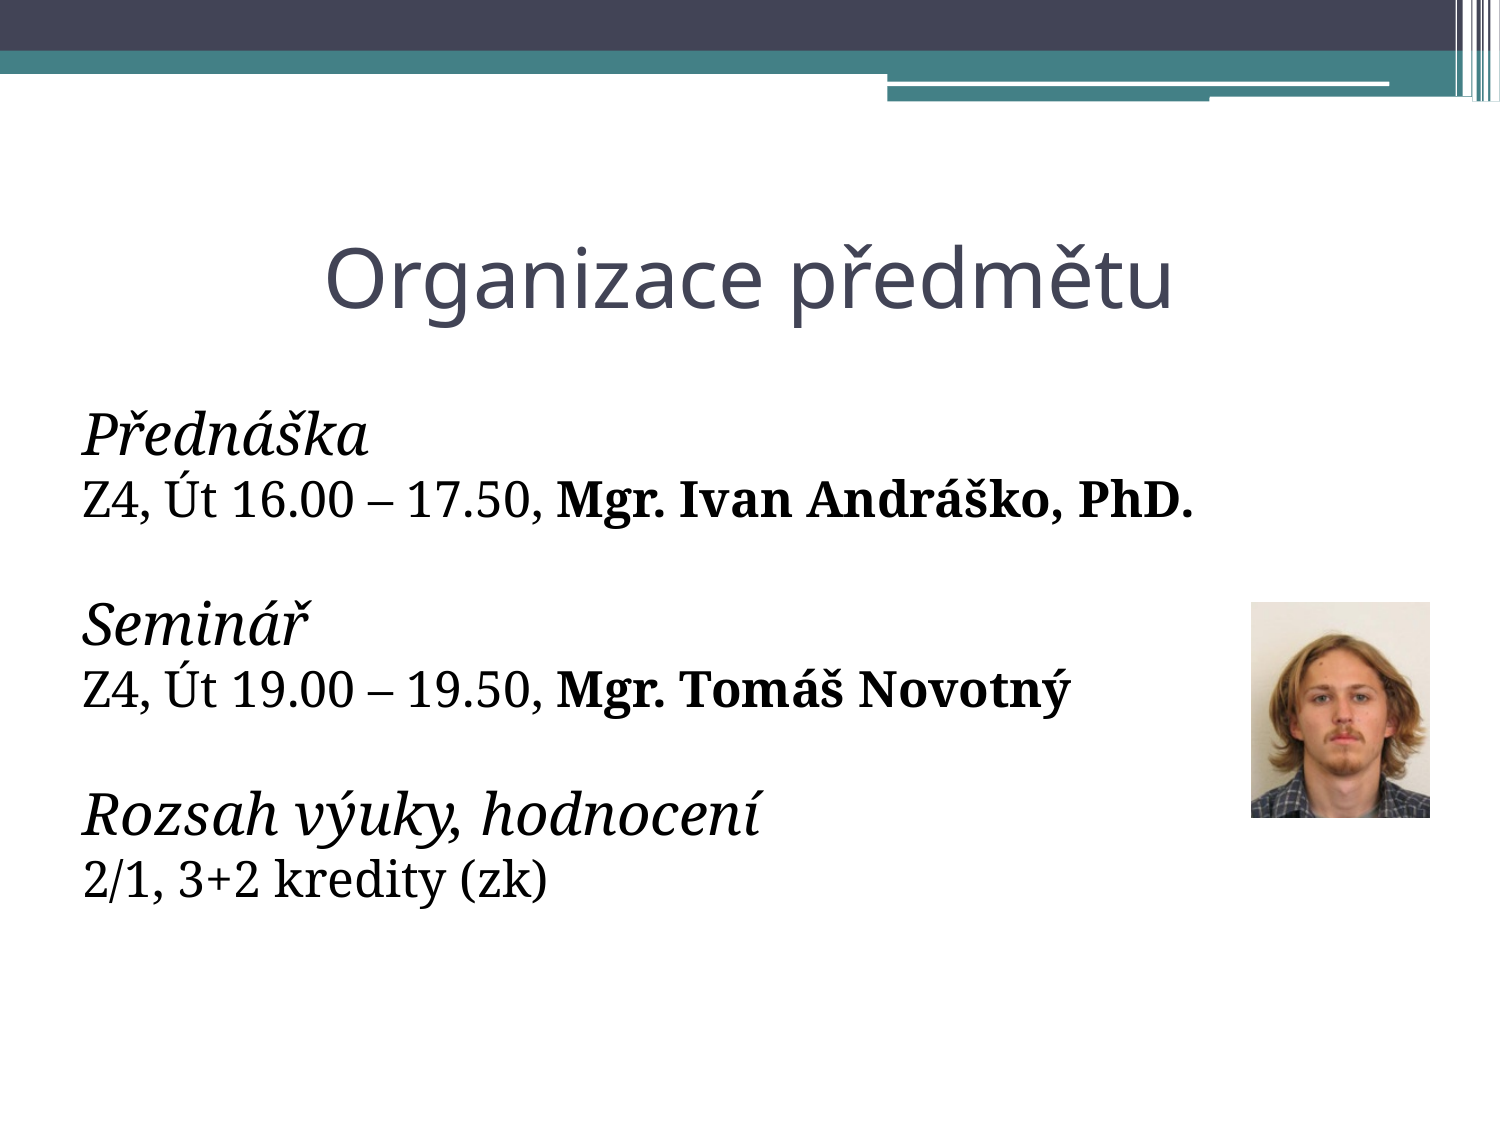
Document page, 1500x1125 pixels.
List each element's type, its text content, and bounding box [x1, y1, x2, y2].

text_box Přednáška Z4, Út 16.00 – 17.50, Mgr. Ivan Andráško, PhD. Seminář Z4, Út 19.00 – 19.50, Mgr. Tomáš Novotný Rozsah výuky, hodnocení 2/1, 3+2 kredity (zk) [67, 389, 1418, 1032]
picture [0, 74, 1500, 1125]
text_box Organizace předmětu [75, 187, 1425, 363]
